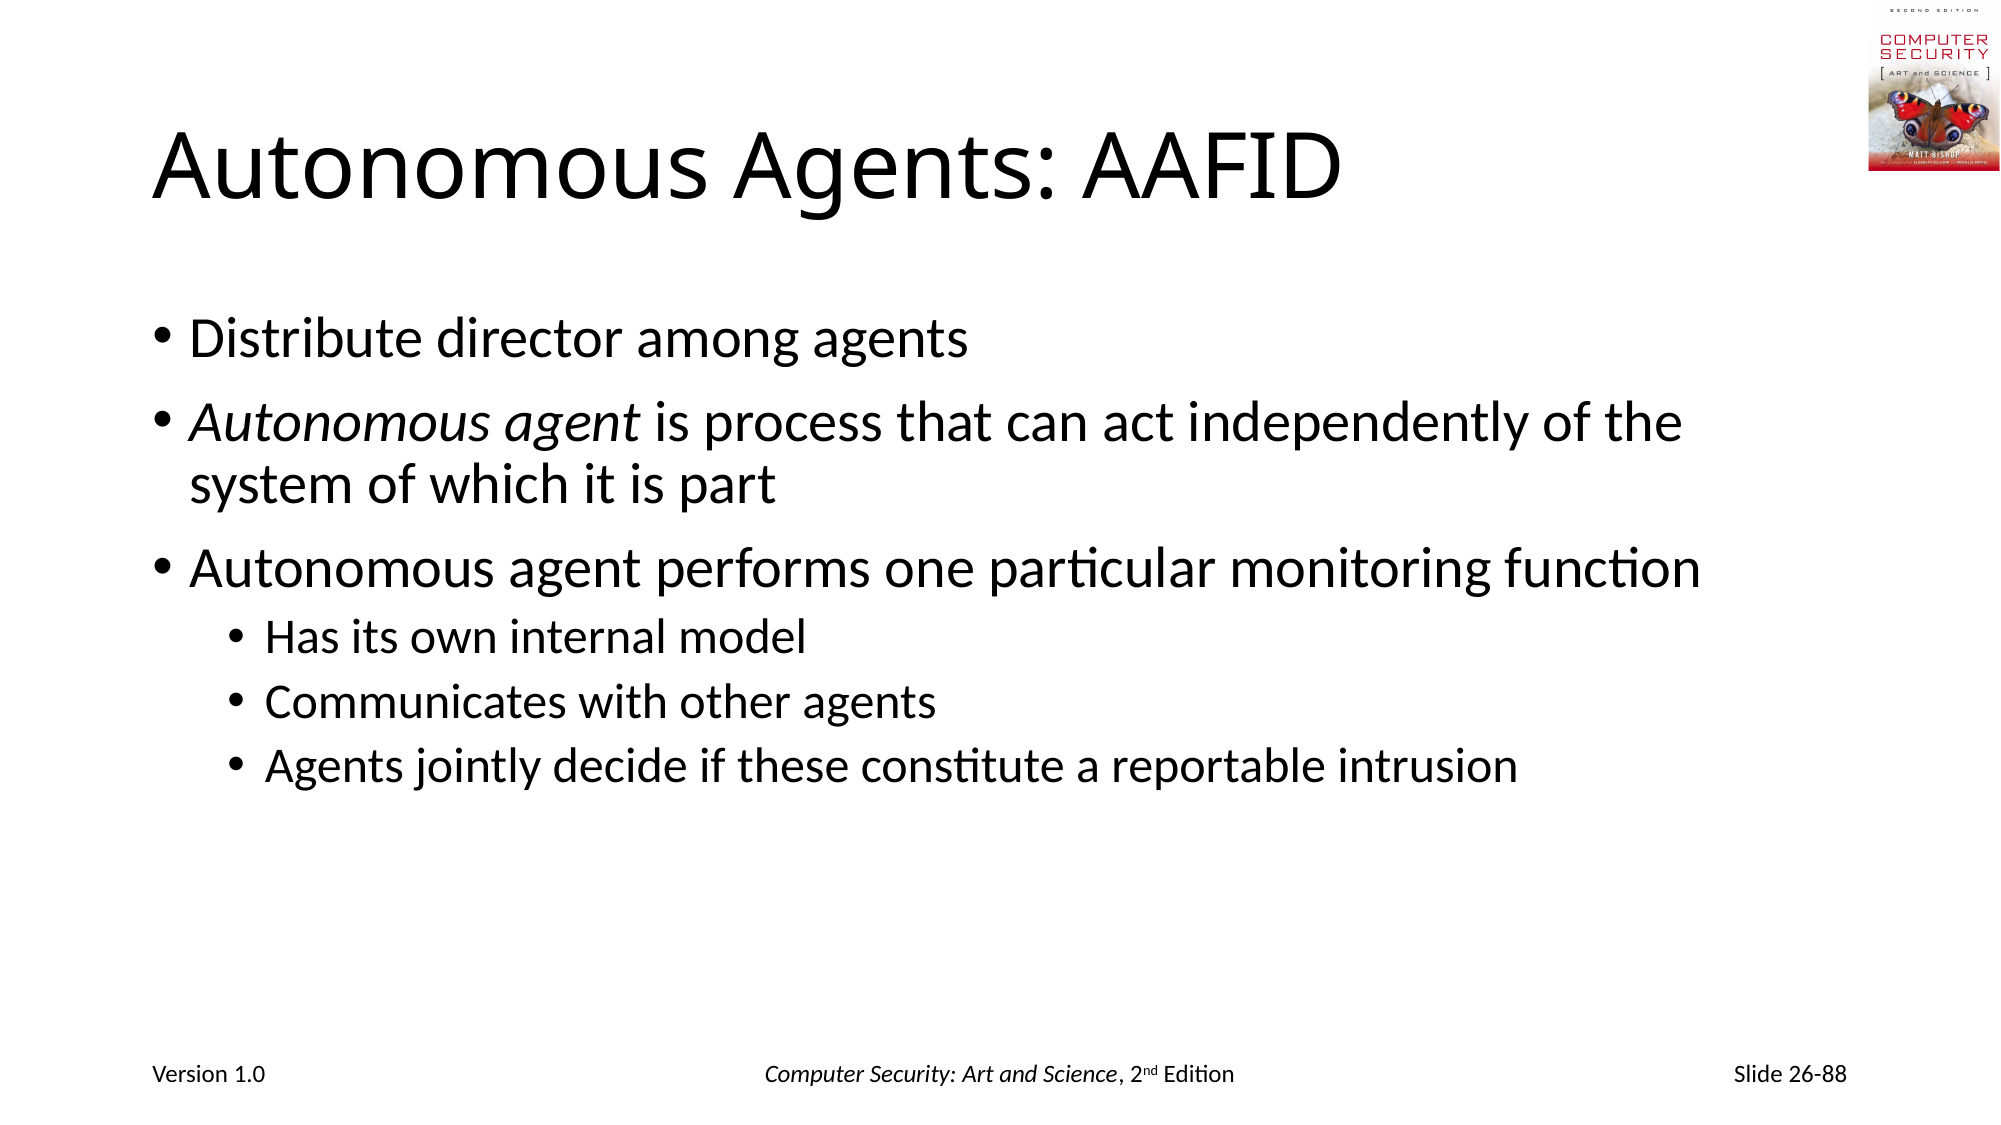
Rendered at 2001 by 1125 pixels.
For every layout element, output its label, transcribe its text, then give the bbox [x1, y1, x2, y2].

slide_number Version 1.0 [137, 1042, 588, 1103]
picture [1868, 0, 2000, 171]
slide_number Slide 26-88 [1412, 1042, 1863, 1103]
list Distribute director among agents Autonomous agent is process that can act independently of the system of which it is part Autonomous agent performs one particular monitoring function Has its own internal model Communicates with other agents Agents jointly decide if these constitute a reportable intrusion [137, 299, 1863, 1014]
title Autonomous Agents: AAFID [137, 59, 1863, 278]
footer Computer Security: Art and Science, 2nd Edition [662, 1042, 1338, 1103]
